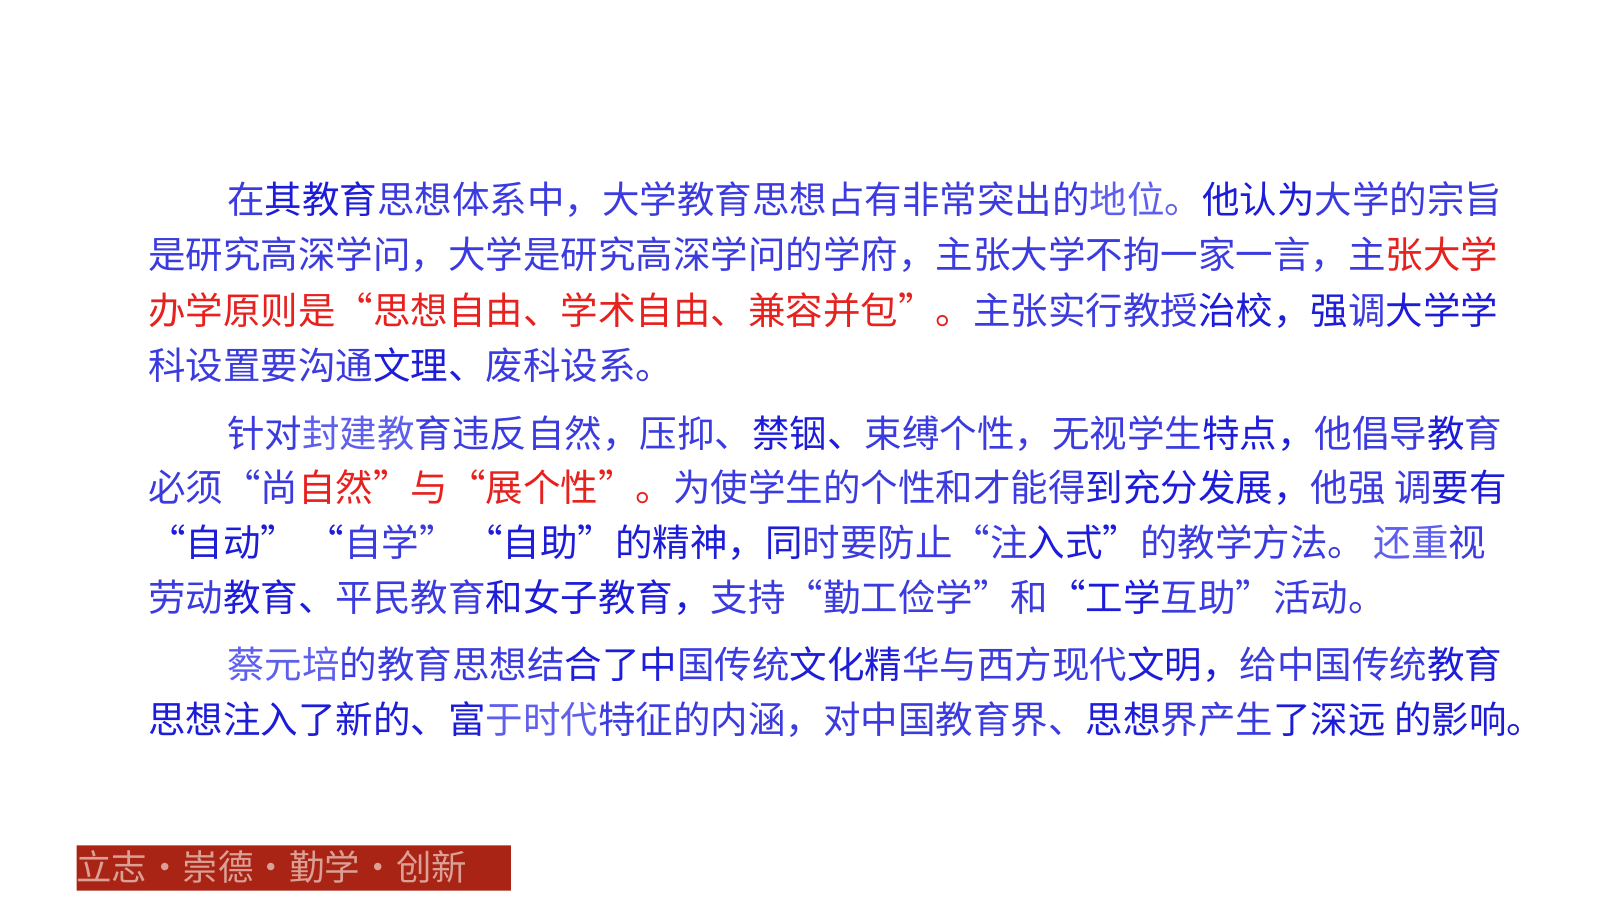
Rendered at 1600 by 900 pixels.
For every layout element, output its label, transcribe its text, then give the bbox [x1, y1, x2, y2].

text_box 立志•崇德•勤学•创新 [76, 845, 511, 891]
text_box 在其教育思想体系中，大学教育思想占有非常突出的地位。他认为大学的宗旨是研究高深学问，大学是研究高深学问的学府，主张大学不拘一家一言，主张大学办学原则是“思想自由、学术自由、兼容并包”。主张实行教授治校，强调大学学科设置要沟通文理、废科设系。 针对封建教育违反自然，压抑、禁铟、束缚个性，无视学生特点，他倡导教育必须“尚自然”与“展个性”。为使学生的个性和才能得到充分发展，他强 调要有“自动” “自学” “自助”的精神，同时要防止“注入式”的教学方法。 还重视劳动教育、平民教育和女子教育，支持“勤工俭学”和“工学互助”活动。 蔡元培的教育思想结合了中国传统文化精华与西方现代文明，给中国传统教育思想注入了新的、富于时代特征的内涵，对中国教育界、思想界产生了深远 的影响。 [148, 166, 1518, 890]
